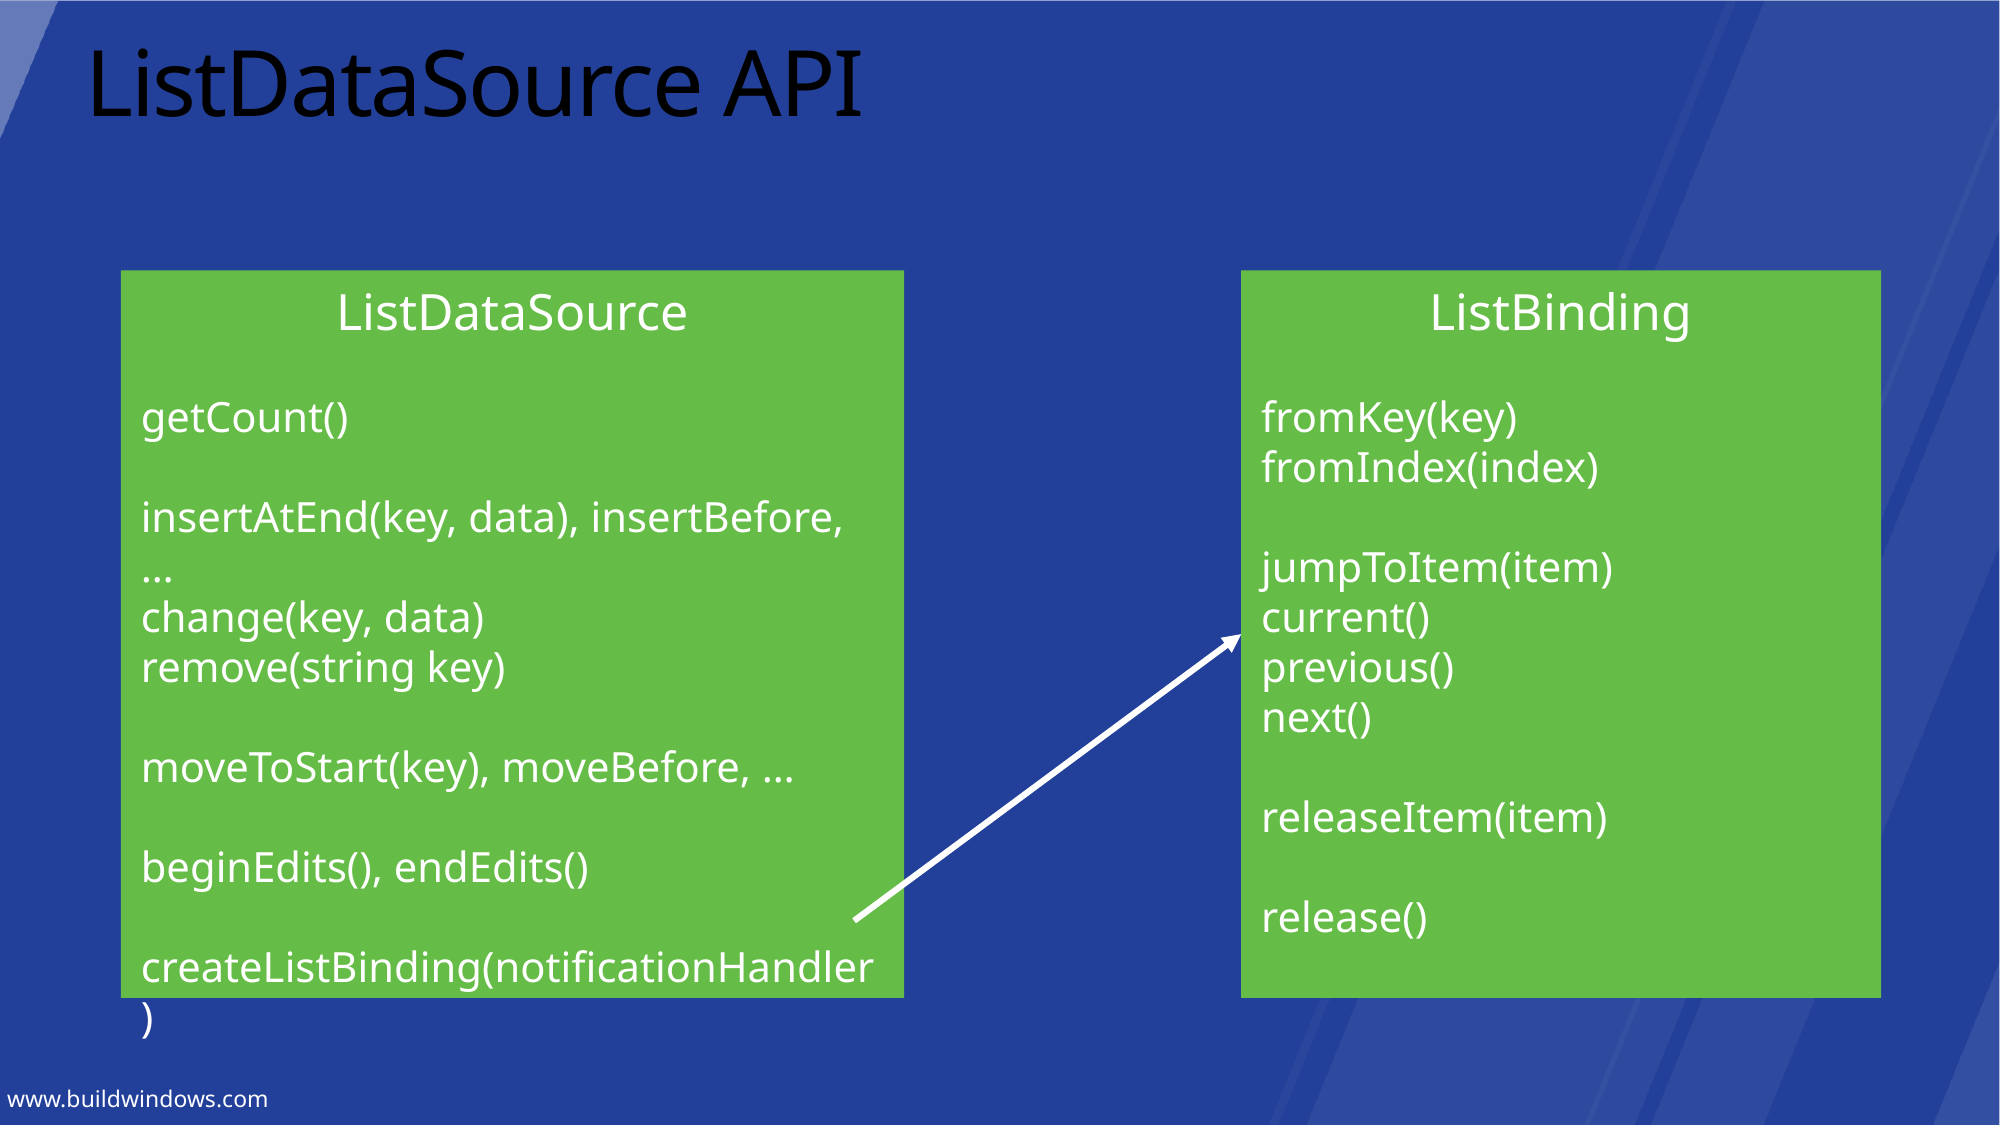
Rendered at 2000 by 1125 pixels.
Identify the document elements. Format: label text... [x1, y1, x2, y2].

picture [0, 0, 2000, 1125]
text_box ListBinding fromKey(key) fromIndex(index) jumpToItem(item) current() previous() next() releaseItem(item) release() [1239, 268, 1883, 1000]
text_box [853, 633, 1242, 921]
title ListDataSource API [85, 37, 1914, 138]
text_box ListDataSource getCount() insertAtEnd(key, data), insertBefore, … change(key, data) remove(string key) moveToStart(key), moveBefore, … beginEdits(), endEdits() createListBinding(notificationHandler) [119, 268, 906, 1000]
